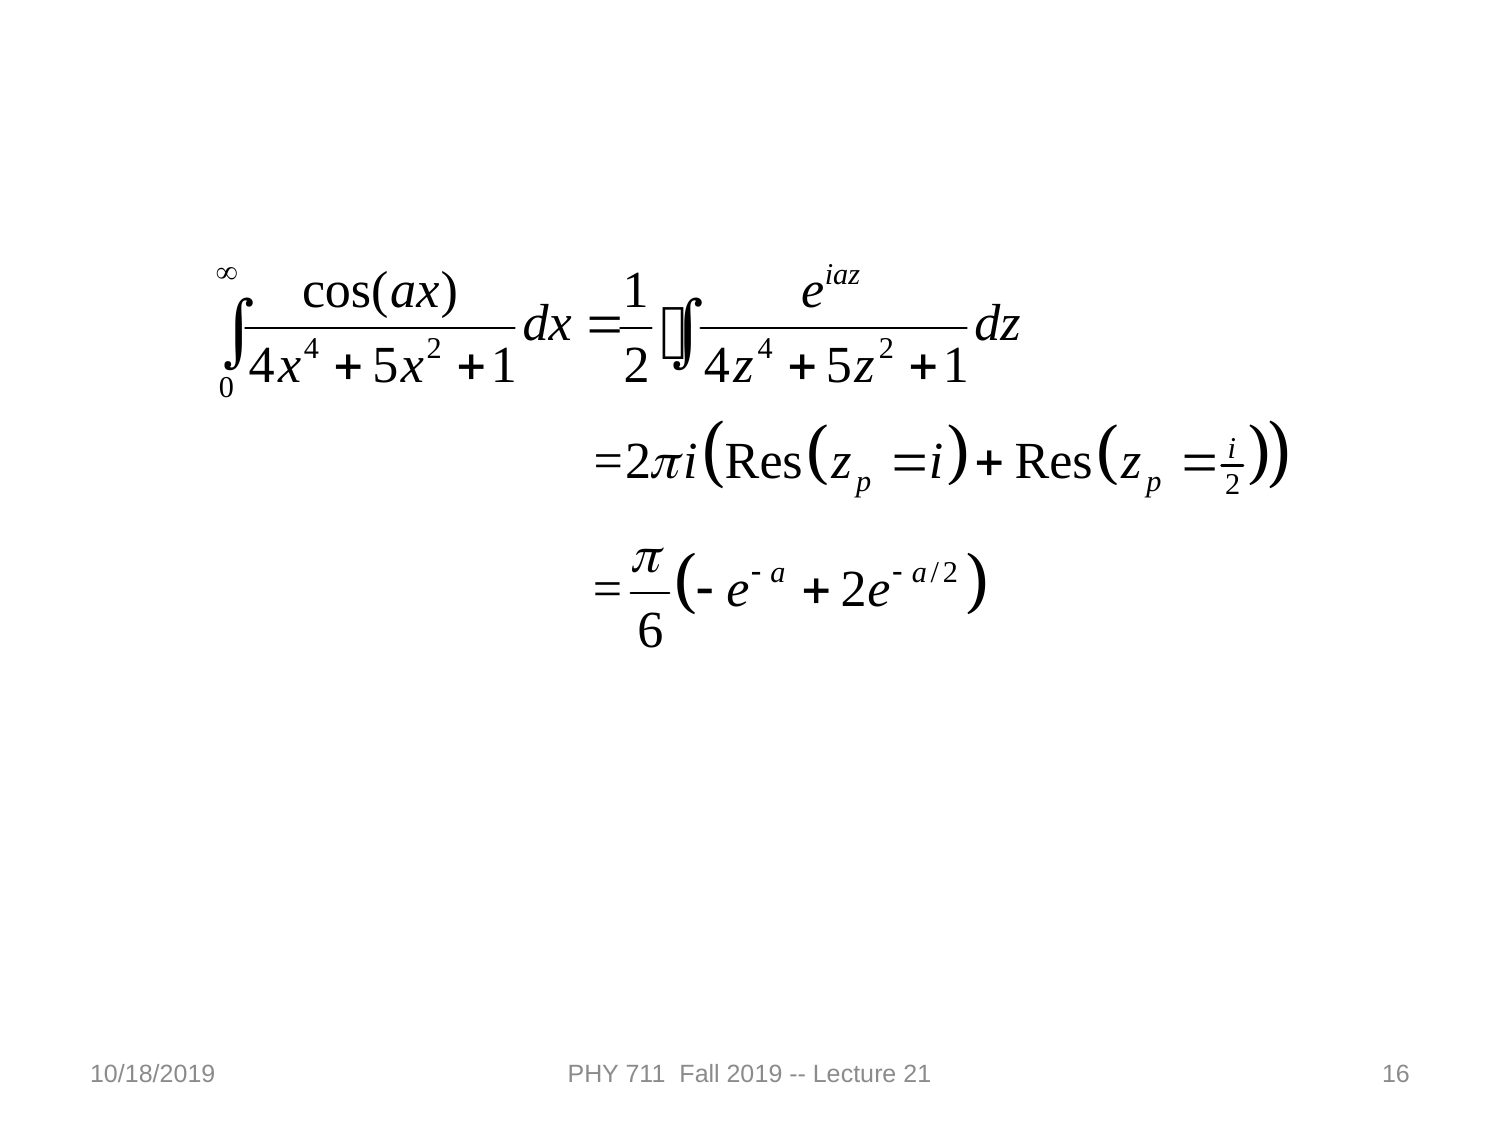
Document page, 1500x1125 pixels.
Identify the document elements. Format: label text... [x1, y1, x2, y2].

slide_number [75, 1042, 425, 1103]
slide_number 16 [1074, 1042, 1425, 1103]
footer PHY 711 Fall 2019 -- Lecture 21 [512, 1042, 988, 1103]
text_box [209, 249, 1290, 655]
